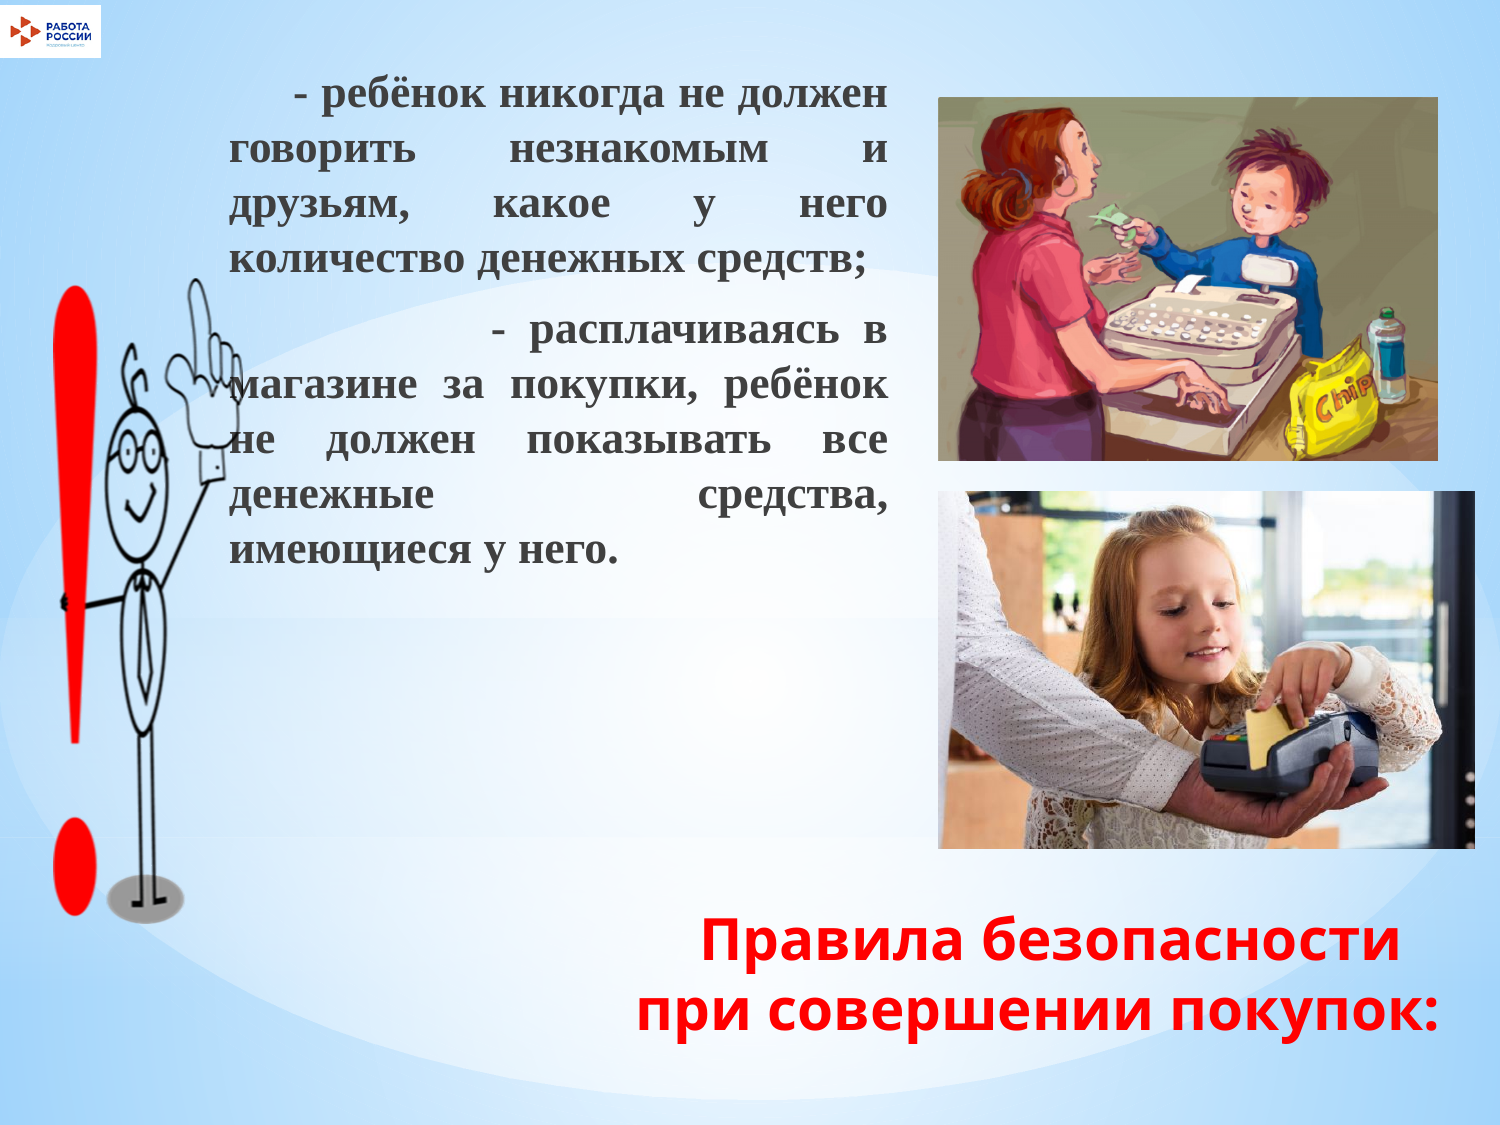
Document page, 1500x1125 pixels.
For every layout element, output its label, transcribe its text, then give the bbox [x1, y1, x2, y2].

picture [938, 491, 1475, 850]
title Правила безопасности при совершении покупок: [608, 894, 1483, 1106]
picture [0, 5, 101, 58]
picture [938, 96, 1439, 461]
picture [52, 278, 243, 925]
list - ребёнок никогда не должен говорить незнакомым и друзьям, какое у него количество денежных средств; - расплачиваясь в магазине за покупки, ребёнок не должен показывать все денежные средства, имеющиеся у него. [206, 54, 904, 878]
